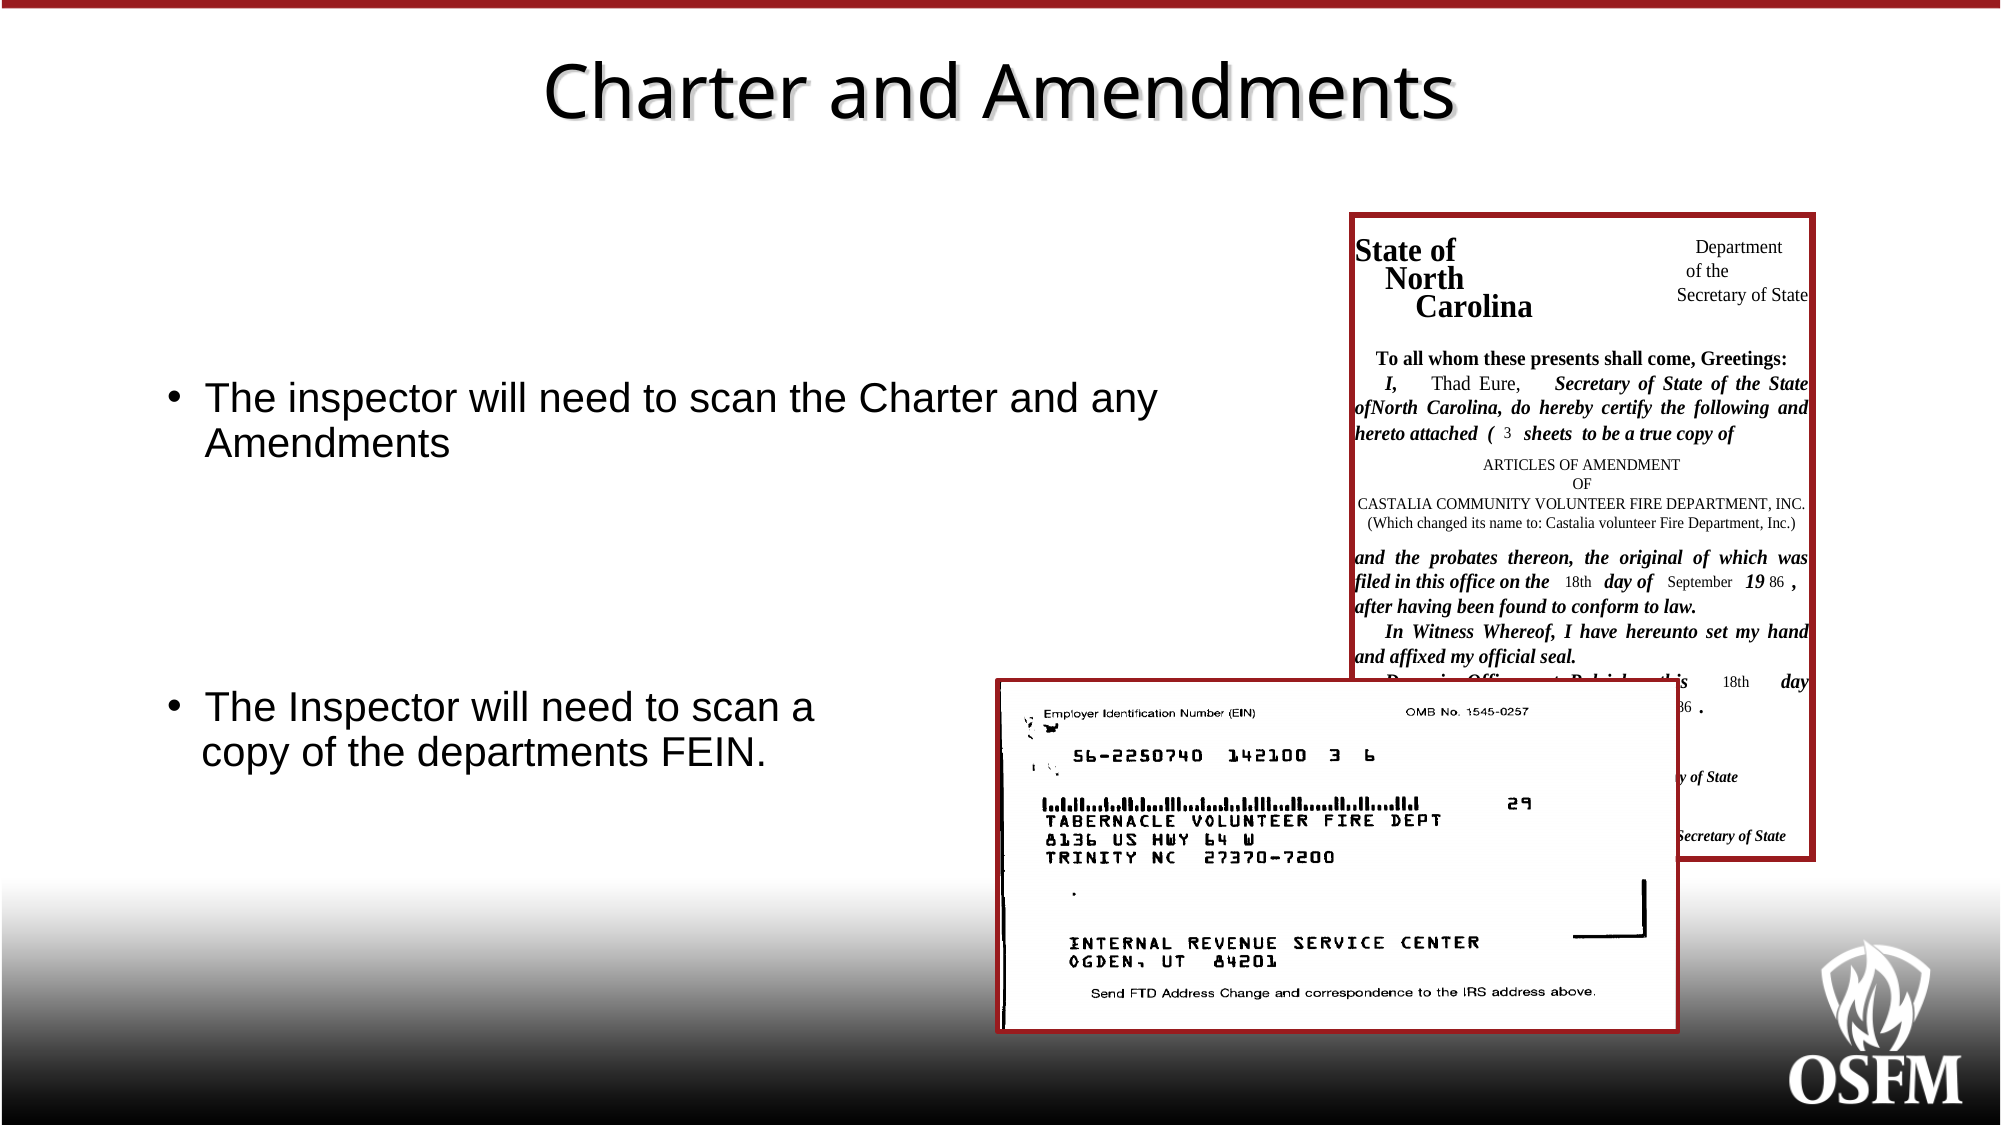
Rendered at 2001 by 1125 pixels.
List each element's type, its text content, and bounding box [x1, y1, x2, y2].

list [101, 255, 1899, 1073]
picture [1, 0, 2001, 1125]
text_box The inspector will need to scan the Charter and any Amendments [152, 368, 1305, 552]
text_box The Inspector will need to scan a copy of the departments FEIN. [152, 677, 1101, 860]
title Charter and Amendments [0, 36, 2000, 143]
